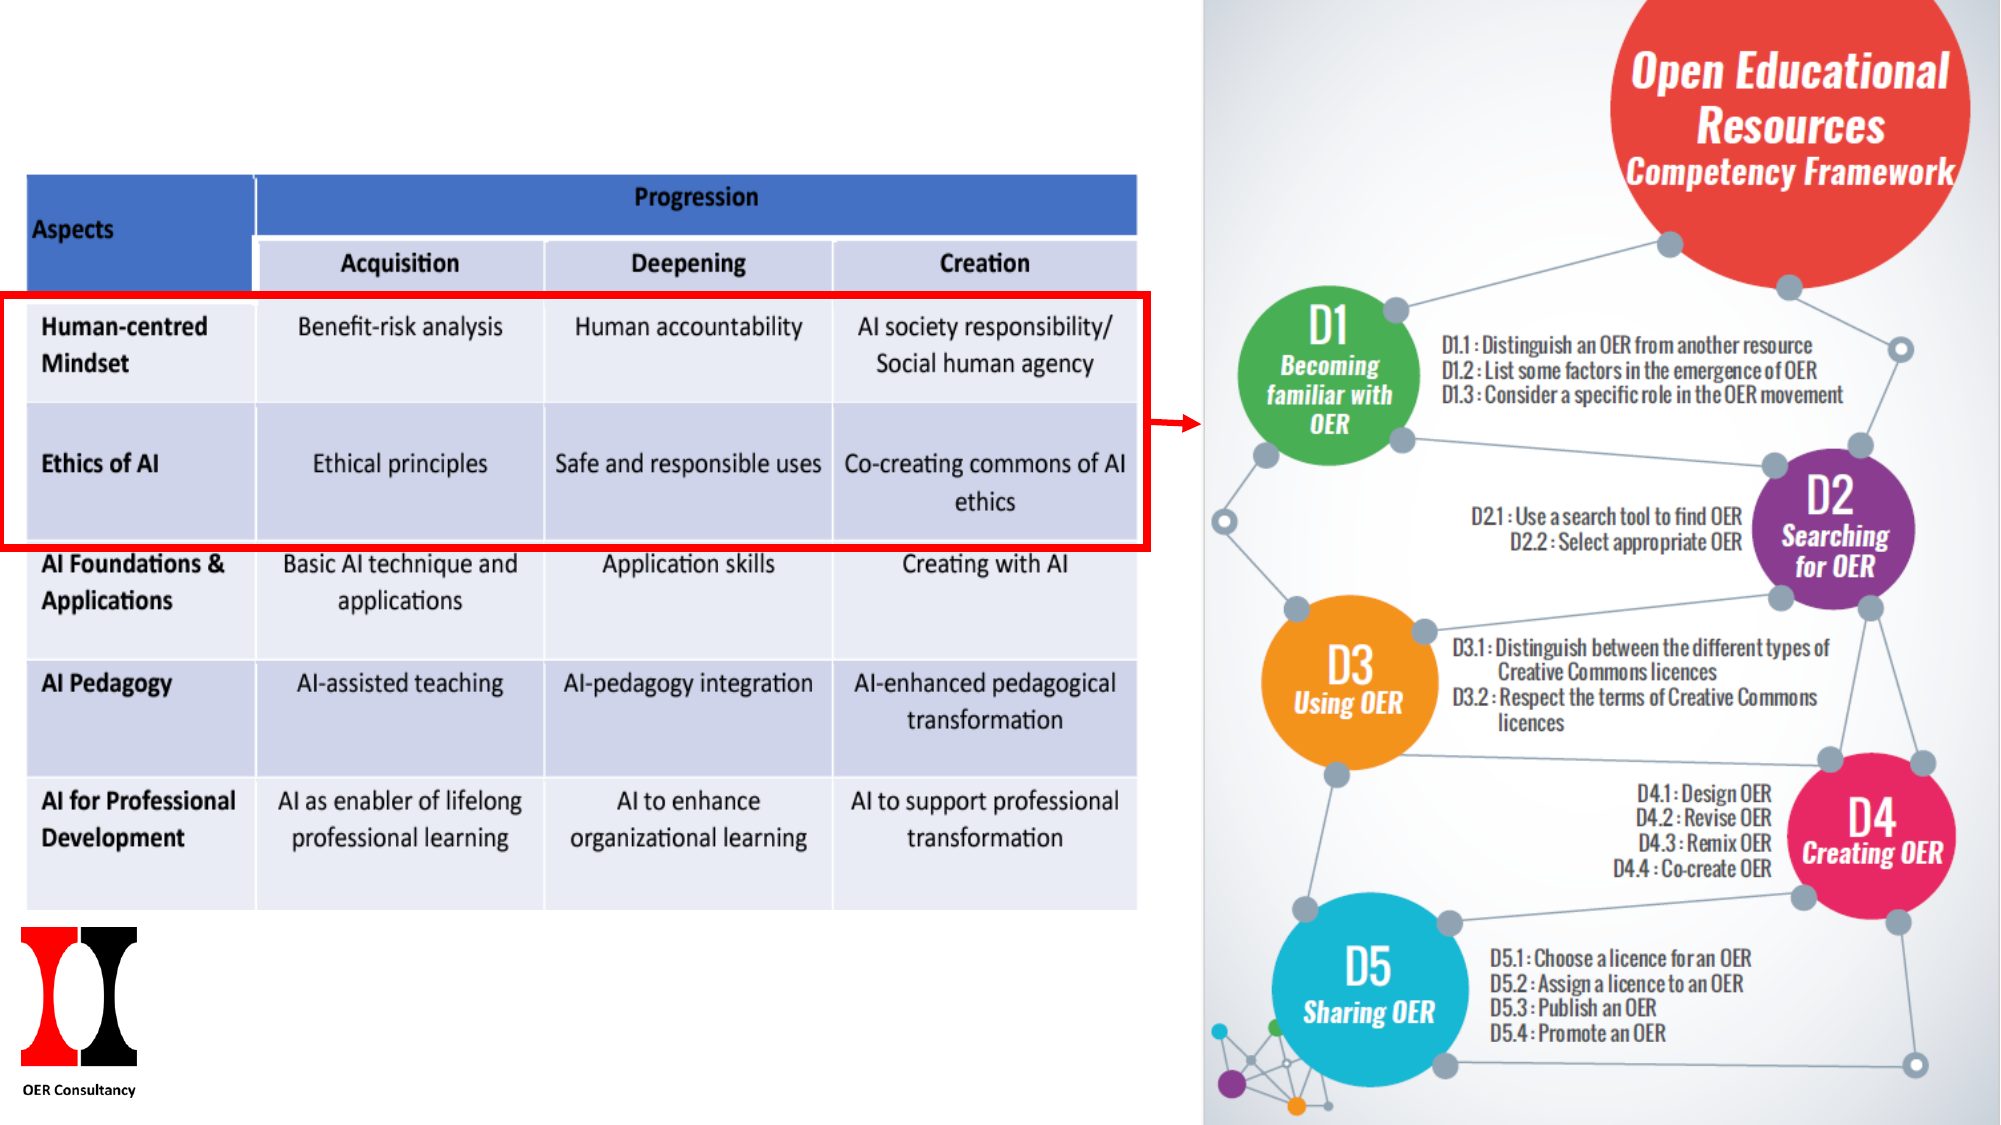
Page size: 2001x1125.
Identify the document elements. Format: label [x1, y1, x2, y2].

text_box [0, 169, 1147, 910]
picture [21, 927, 137, 1103]
picture [1201, 0, 2000, 1125]
text_box [1146, 421, 1202, 425]
